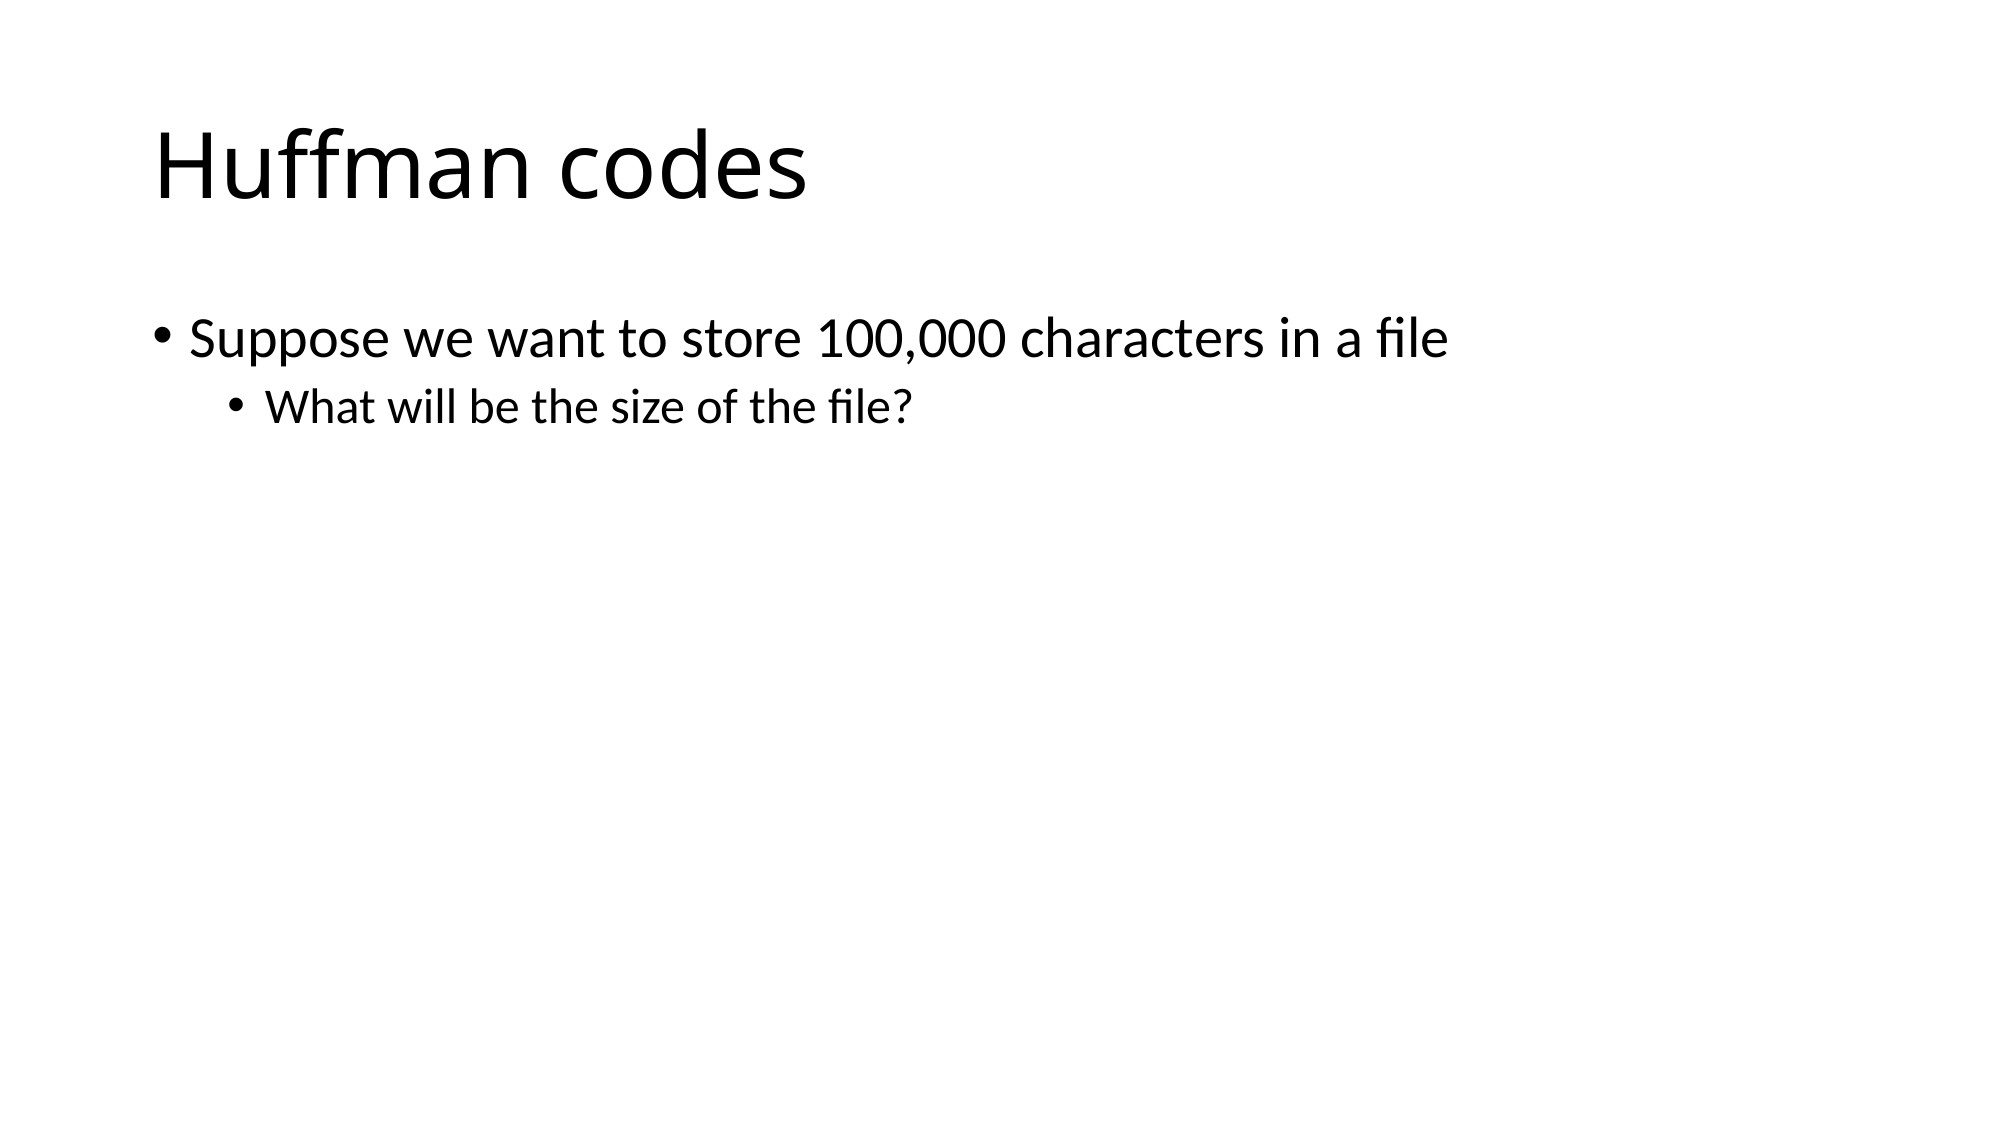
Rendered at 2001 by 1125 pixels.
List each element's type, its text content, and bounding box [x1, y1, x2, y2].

title Huffman codes [137, 59, 1863, 278]
list Suppose we want to store 100,000 characters in a file What will be the size of the file? [137, 299, 1863, 1014]
